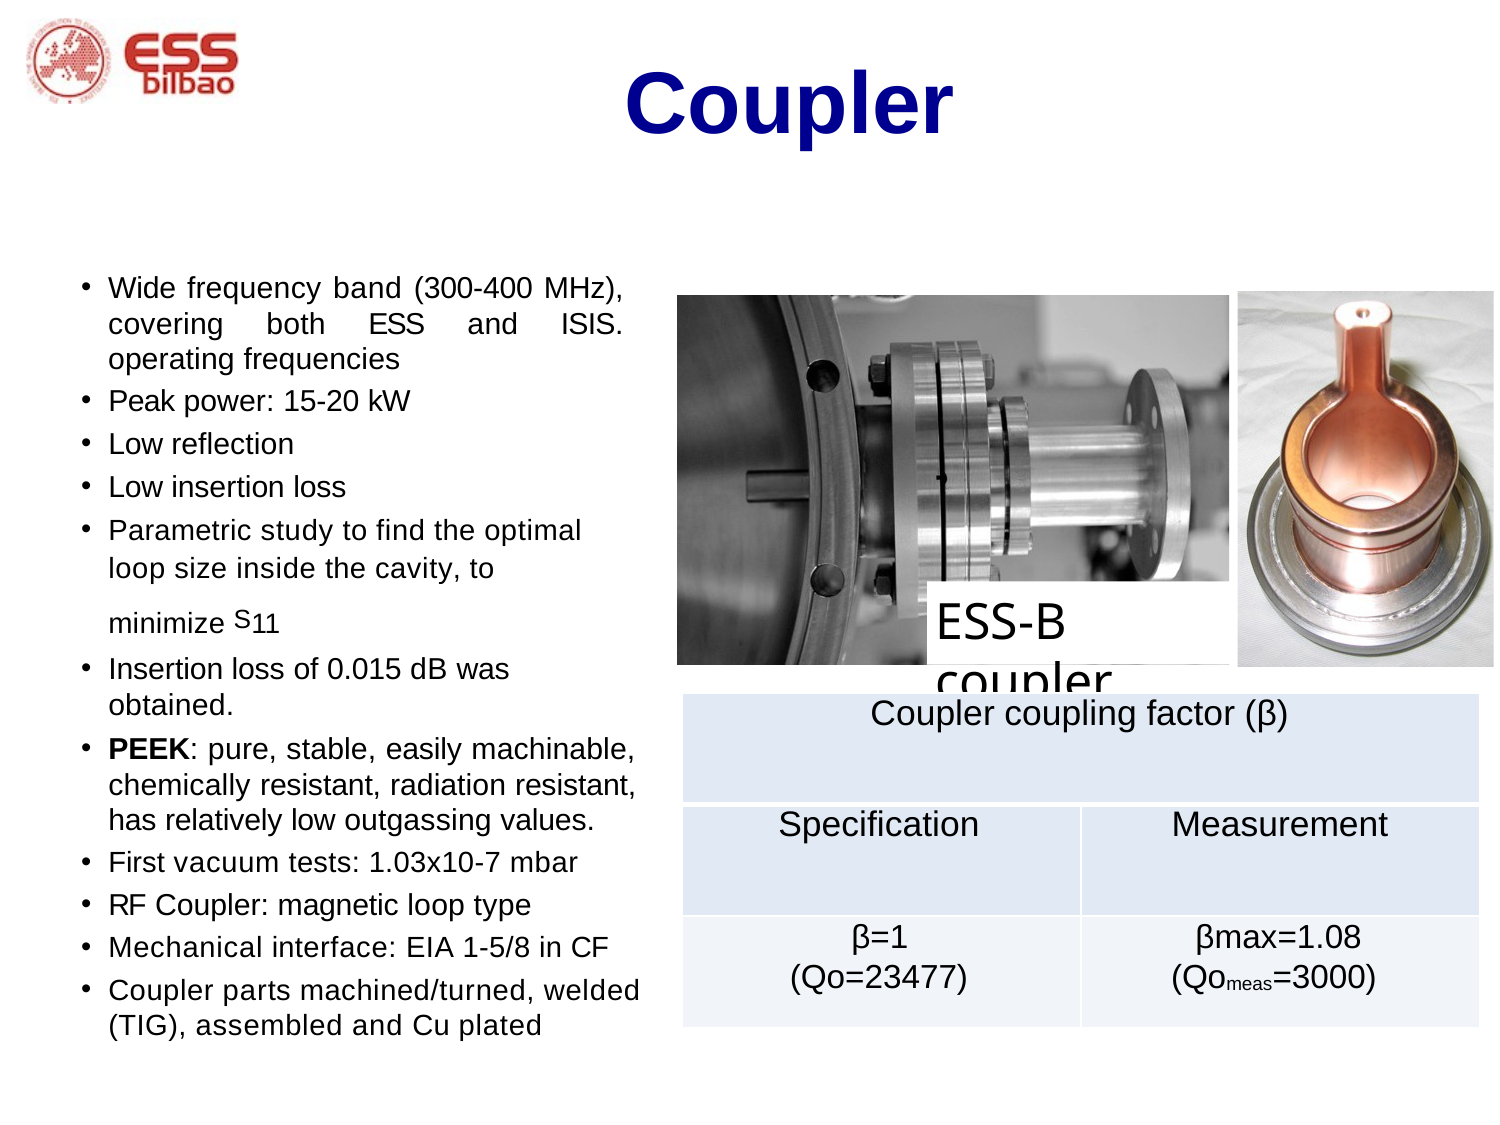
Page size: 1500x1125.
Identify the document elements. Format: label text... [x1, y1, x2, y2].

text_box [927, 581, 1237, 665]
text_box [1237, 291, 1494, 667]
table_cell Measurement [1082, 807, 1479, 915]
text_box ESS-B coupler [933, 589, 1214, 653]
text_box Peak power: 15-20 kW Low reflection Low insertion loss Parametric study to find the optimal loop size inside the cavity, to minimize S11 Insertion loss of 0.015 dB was obtained. PEEK: pure, stable, easily machinable, chemically resistant, radiation resistant, has relatively low outgassing values. First vacuum tests: 1.03x10-7 mbar RF Coupler: magnetic loop type Mechanical interface: EIA 1-5/8 in CF Coupler parts machined/turned, welded (TIG), assembled and Cu plated [79, 381, 648, 992]
text_box [677, 295, 1230, 665]
table_cell Specification [683, 807, 1080, 915]
table_cell β=1 (Qo=23477) [683, 917, 1080, 1027]
table_header Coupler coupling factor (β) [683, 694, 1479, 802]
text_box [26, 18, 239, 104]
text_box Wide frequency band (300-400 MHz), covering both ESS and ISIS. operating frequencies [79, 269, 626, 376]
table_cell βmax=1.08 (Qomeas=3000) [1082, 917, 1479, 1027]
title Coupler [376, 0, 1373, 217]
